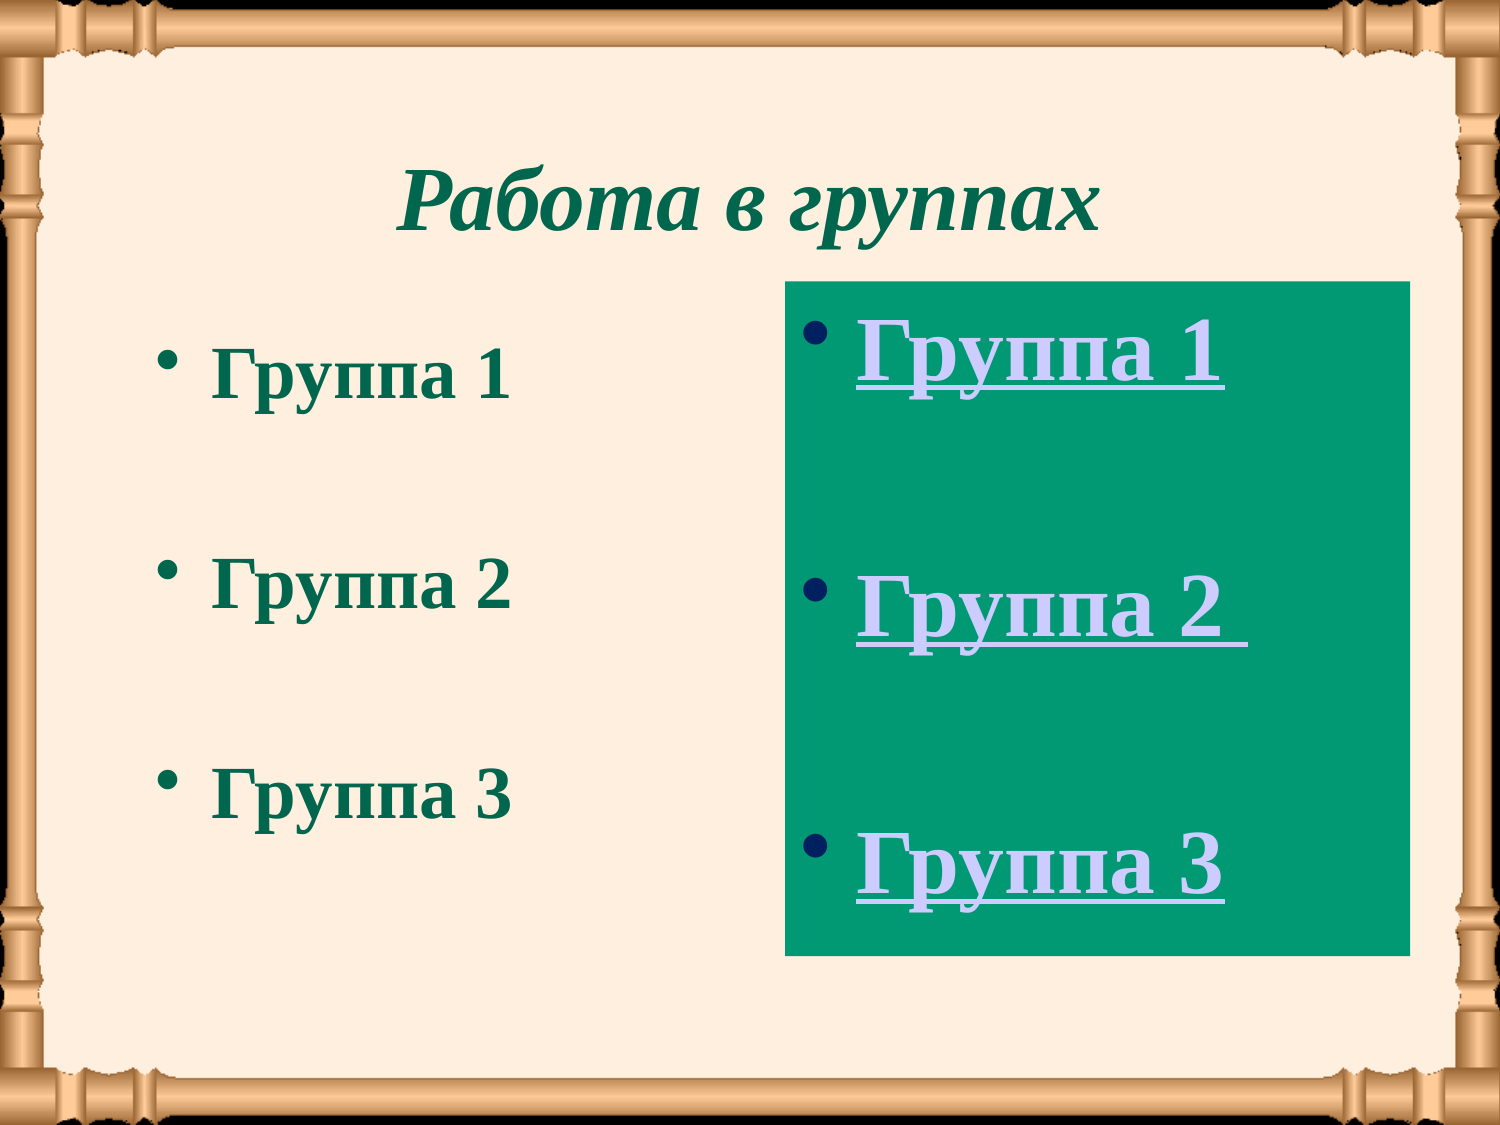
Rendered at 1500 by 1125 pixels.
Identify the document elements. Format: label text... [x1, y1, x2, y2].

title Работа в группах [112, 99, 1388, 288]
list Группа 1 Группа 2 Группа 3 [784, 281, 1411, 957]
picture [0, 0, 1500, 1125]
list Группа 1 Группа 2 Группа 3 [140, 316, 766, 992]
